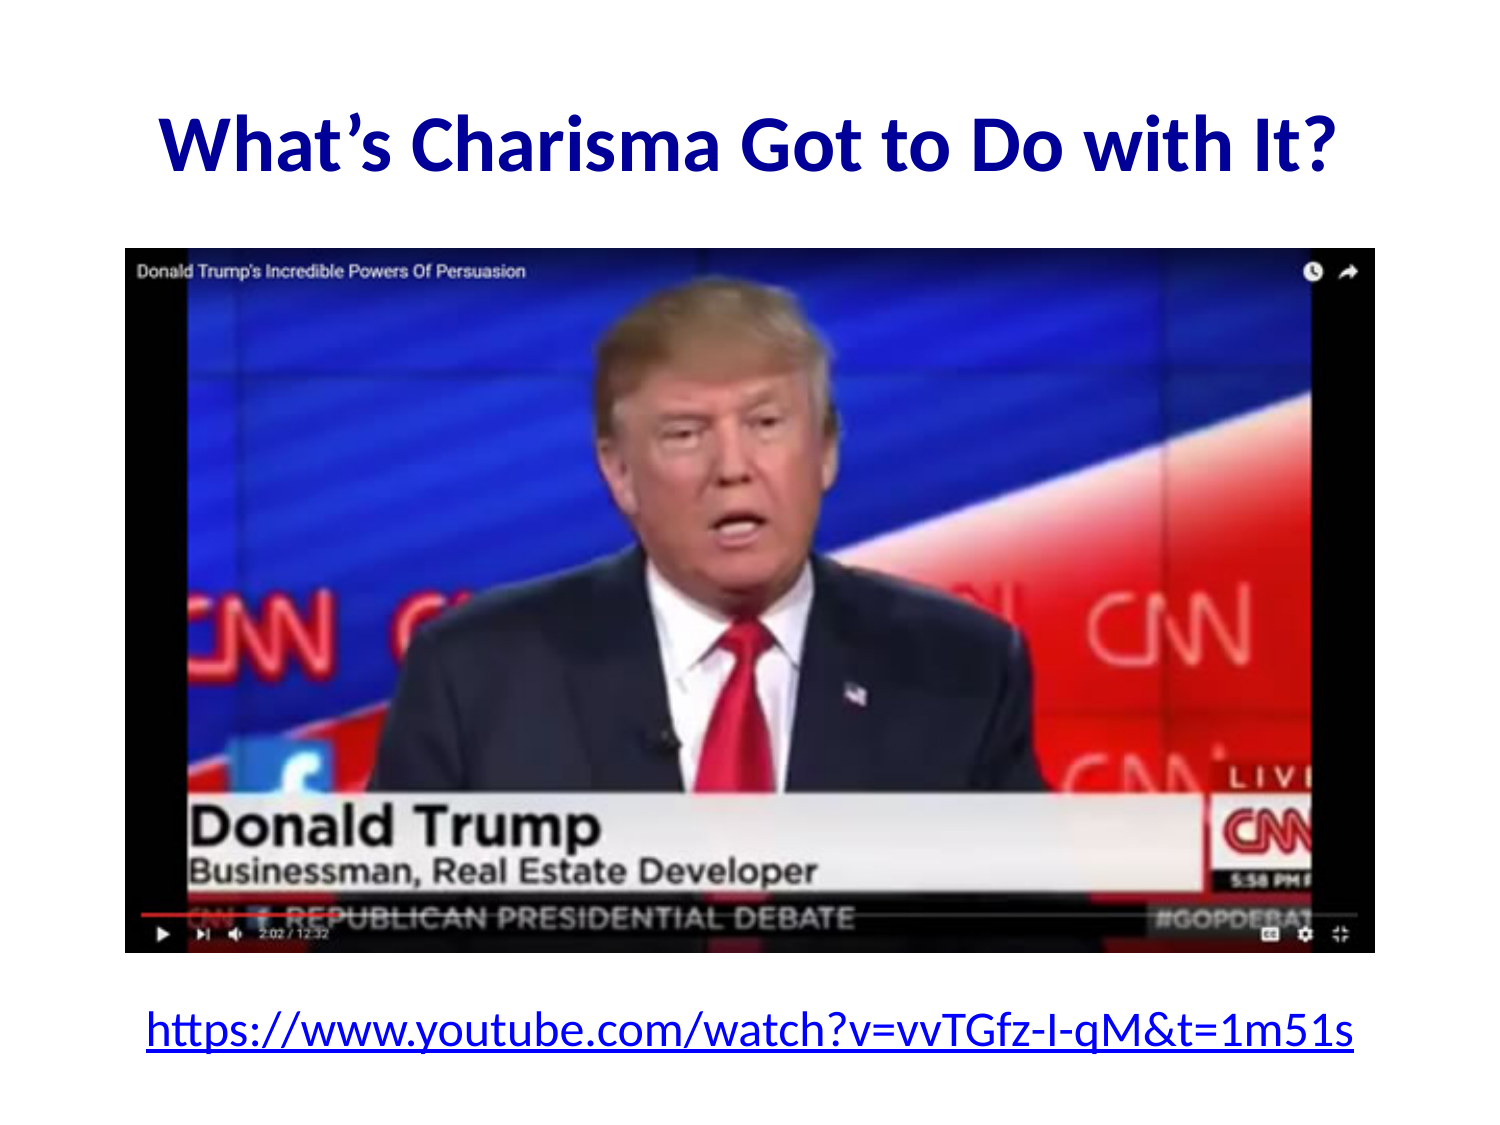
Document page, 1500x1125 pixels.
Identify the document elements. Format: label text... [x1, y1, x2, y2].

title What’s Charisma Got to Do with It? [75, 45, 1425, 233]
picture [124, 248, 1376, 953]
text_box https://www.youtube.com/watch?v=vvTGfz-I-qM&t=1m51s [130, 988, 1370, 1064]
